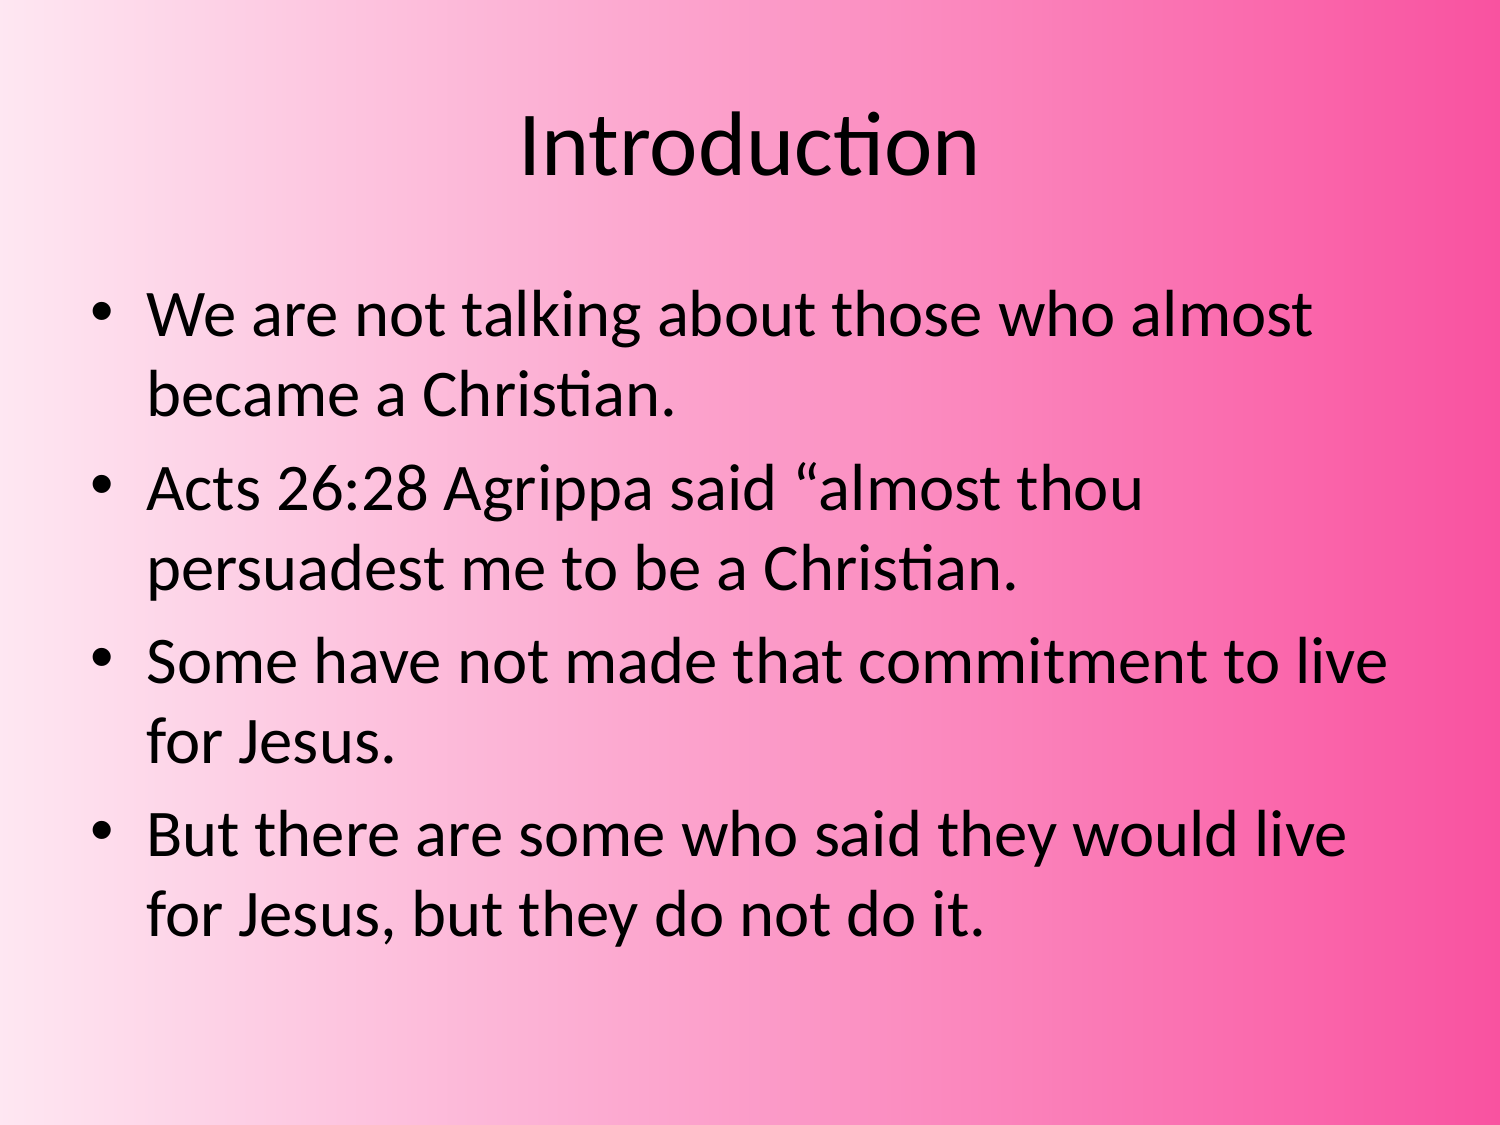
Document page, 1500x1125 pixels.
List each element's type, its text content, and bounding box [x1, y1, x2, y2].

title Introduction [75, 45, 1425, 233]
list We are not talking about those who almost became a Christian. Acts 26:28 Agrippa said “almost thou persuadest me to be a Christian. Some have not made that commitment to live for Jesus. But there are some who said they would live for Jesus, but they do not do it. [75, 262, 1425, 1005]
